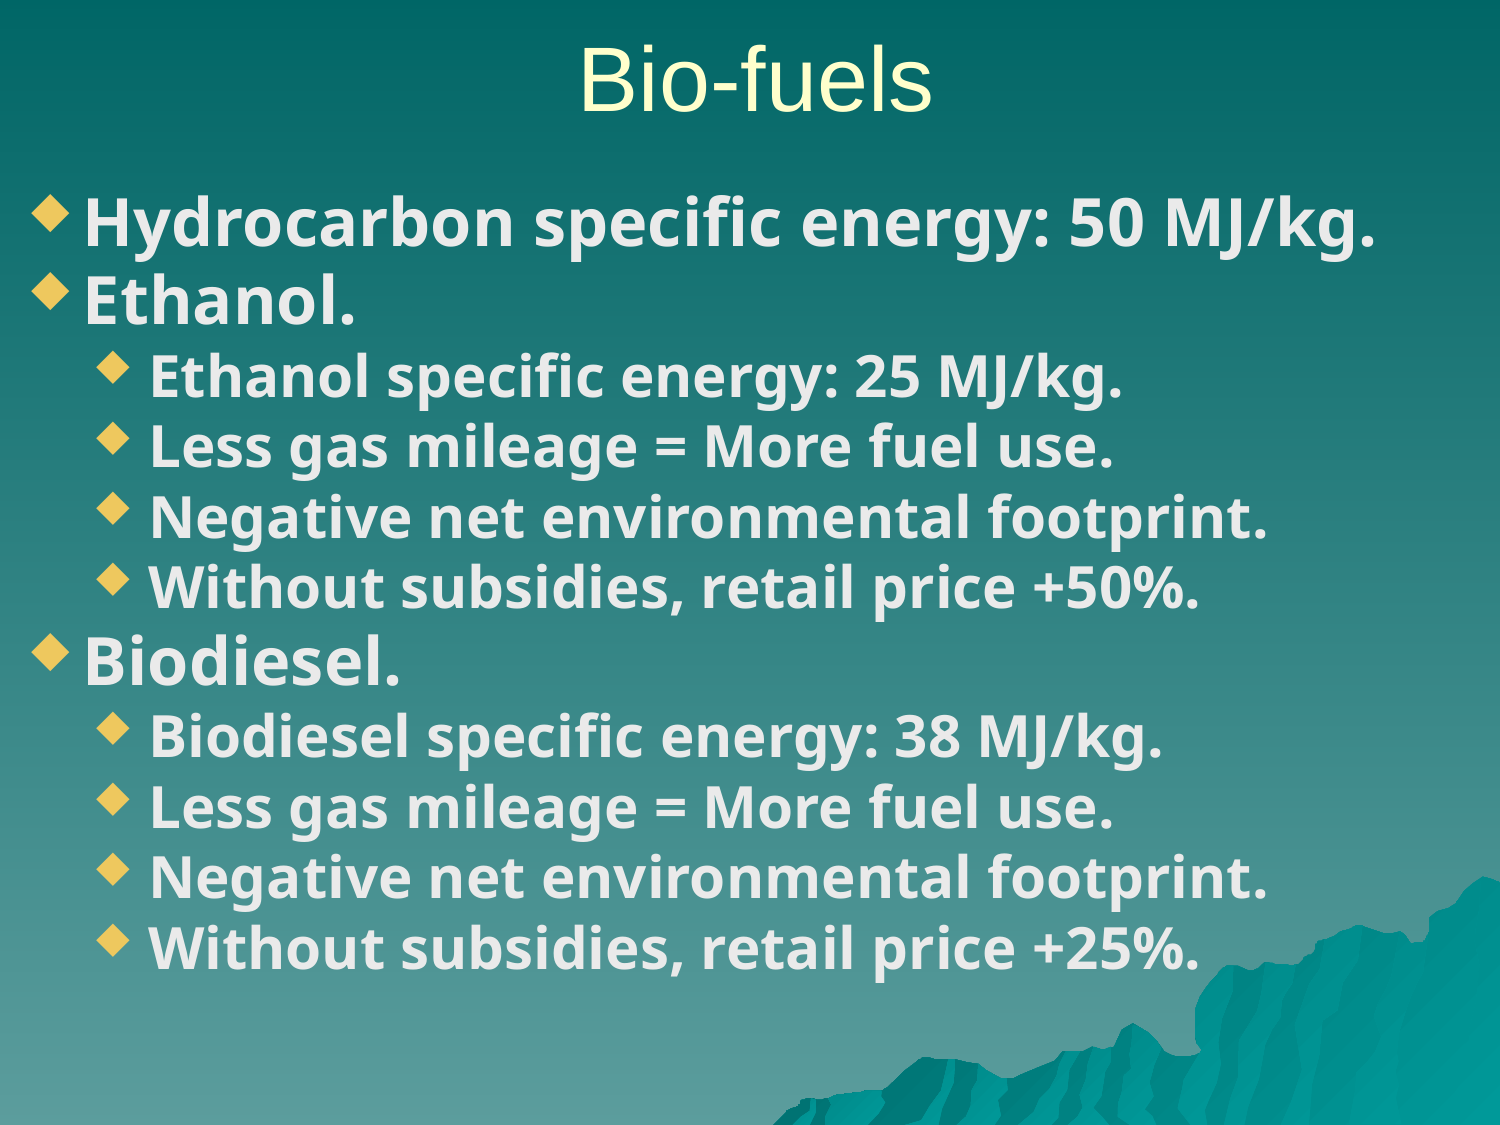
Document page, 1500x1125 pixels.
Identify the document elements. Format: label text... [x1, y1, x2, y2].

title Bio-fuels [12, 0, 1500, 151]
list Hydrocarbon specific energy: 50 MJ/kg. Ethanol. Ethanol specific energy: 25 MJ/kg. Less gas mileage = More fuel use. Negative net environmental footprint. Without subsidies, retail price +50%. Biodiesel. Biodiesel specific energy: 38 MJ/kg. Less gas mileage = More fuel use. Negative net environmental footprint. Without subsidies, retail price +25%. [12, 187, 1500, 1051]
